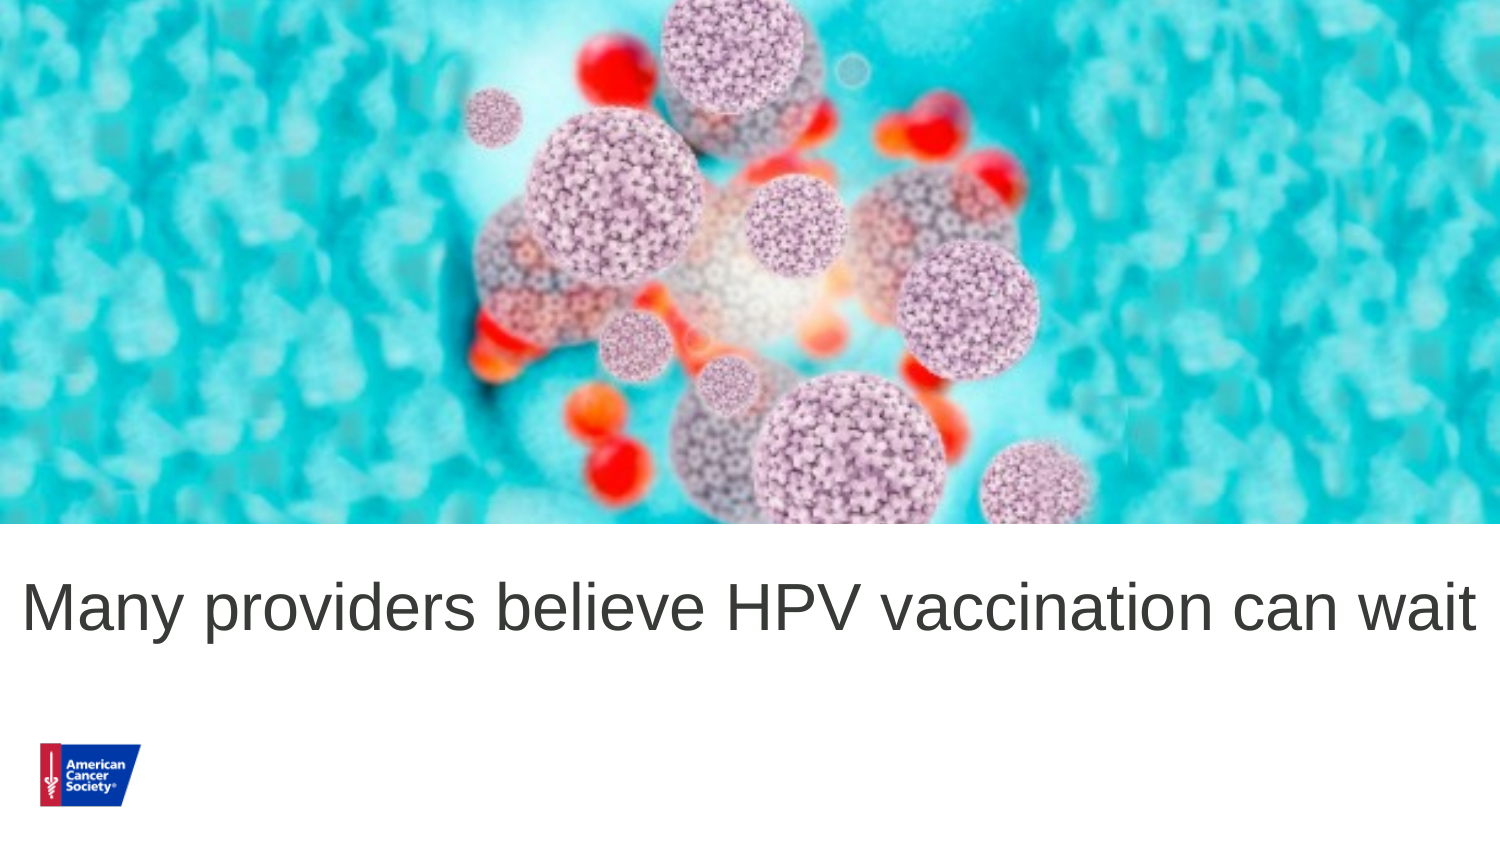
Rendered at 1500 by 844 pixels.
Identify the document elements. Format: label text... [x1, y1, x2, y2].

list Many providers believe HPV vaccination can wait [0, 592, 1500, 688]
picture [0, 0, 1500, 524]
